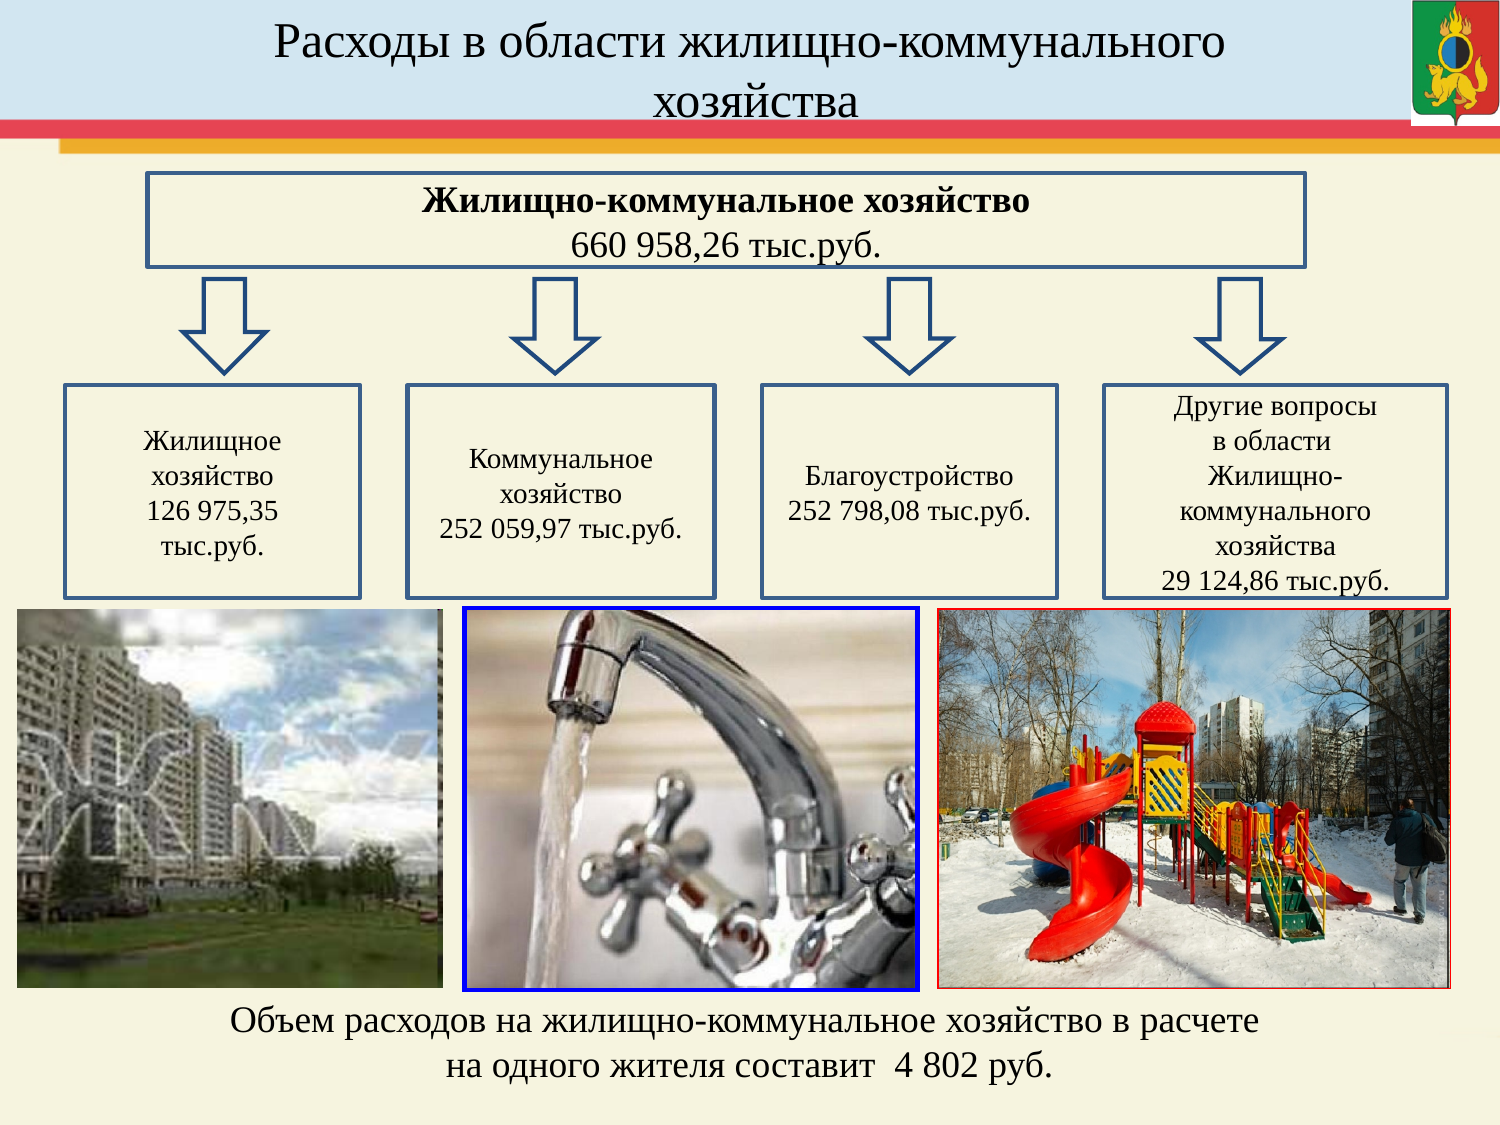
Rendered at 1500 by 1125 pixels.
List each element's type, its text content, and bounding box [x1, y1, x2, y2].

text_box Жилищно-коммунальное хозяйство 660 958,26 тыс.руб. [145, 171, 1307, 269]
text_box [513, 278, 597, 374]
text_box Другие вопросы в области Жилищно-коммунального хозяйства 29 124,86 тыс.руб. [1102, 383, 1449, 600]
text_box [183, 278, 266, 374]
text_box [1198, 278, 1282, 374]
text_box Благоустройство 252 798,08 тыс.руб. [760, 383, 1059, 600]
text_box Объем расходов на жилищно-коммунальное хозяйство в расчете на одного жителя составит 4 802 руб. [112, 987, 1388, 1093]
text_box [868, 278, 951, 374]
text_box Коммунальное хозяйство 252 059,97 тыс.руб. [405, 383, 717, 600]
picture [0, 0, 1500, 1125]
text_box Жилищное хозяйство 126 975,35 тыс.руб. [63, 383, 362, 600]
text_box Расходы в области жилищно-коммунального хозяйства [218, 0, 1294, 135]
